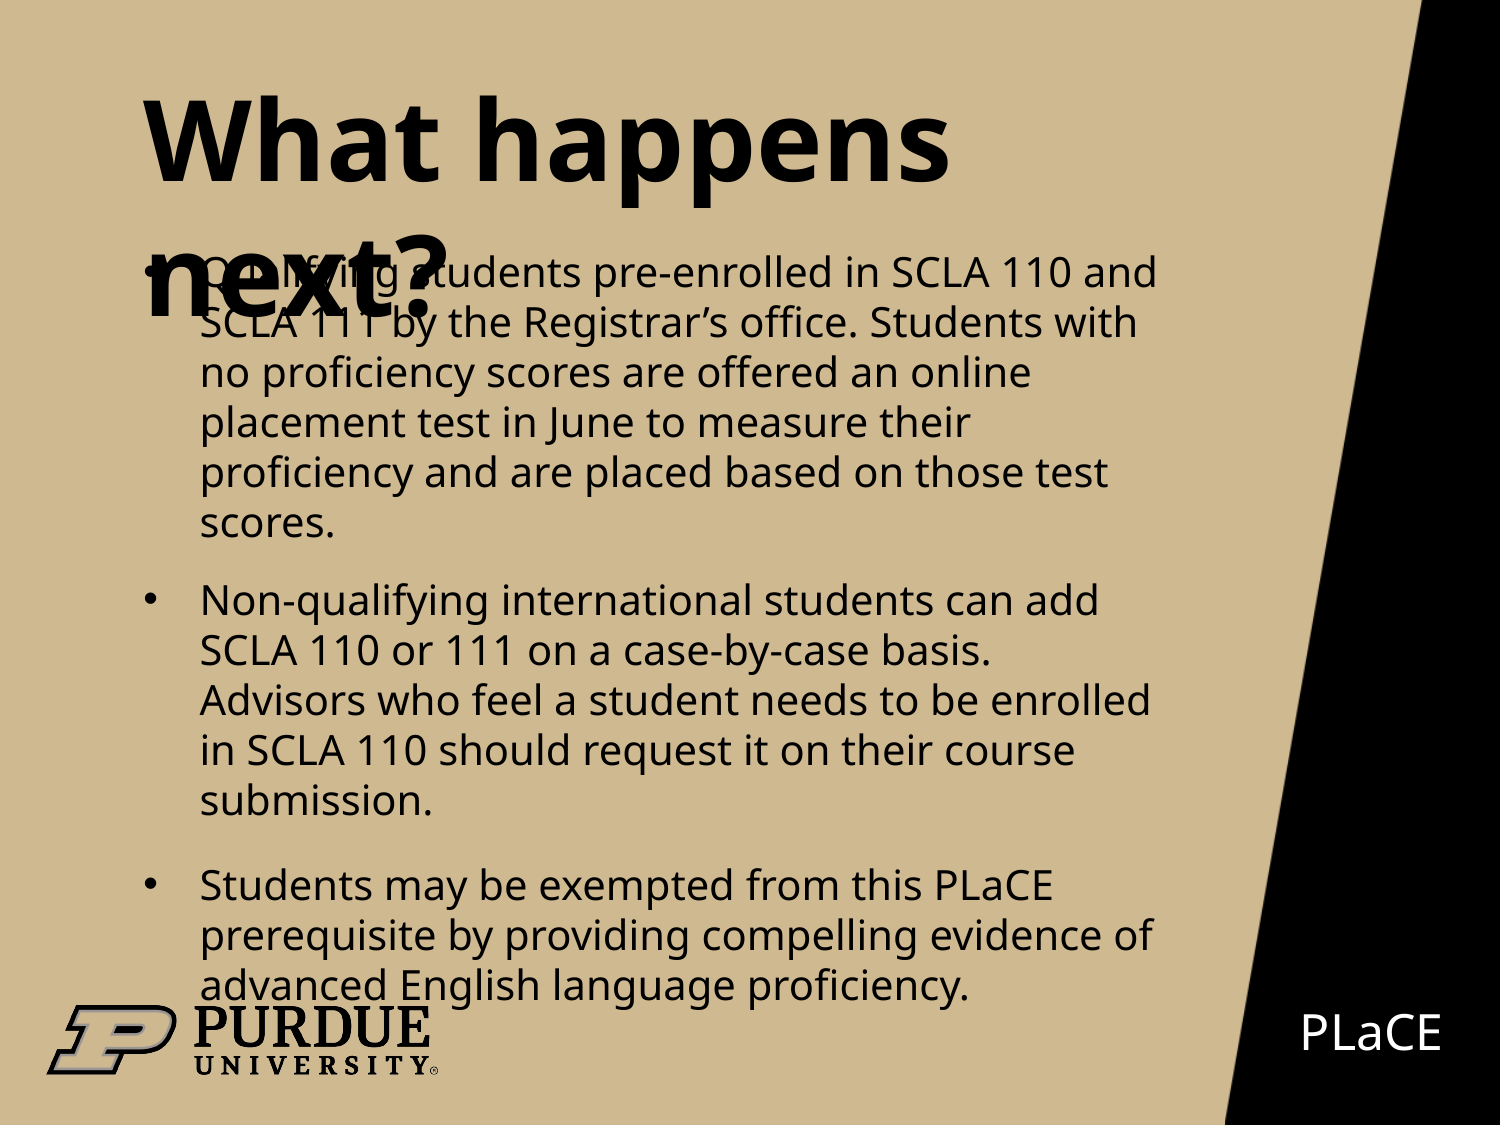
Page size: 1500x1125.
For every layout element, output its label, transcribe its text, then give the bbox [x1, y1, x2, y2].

text_box What happens next? [128, 61, 1273, 346]
text_box PLaCE [1285, 992, 1459, 1068]
text_box Qualifying students pre-enrolled in SCLA 110 and SCLA 111 by the Registrar’s office. Students with no proficiency scores are offered an online placement test in June to measure their proficiency and are placed based on those test scores. Non-qualifying international students can add SCLA 110 or 111 on a case-by-case basis. Advisors who feel a student needs to be enrolled in SCLA 110 should request it on their course submission. Students may be exempted from this PLaCE prerequisite by providing compelling evidence of advanced English language proficiency. [128, 346, 1182, 1016]
picture [46, 1005, 438, 1075]
